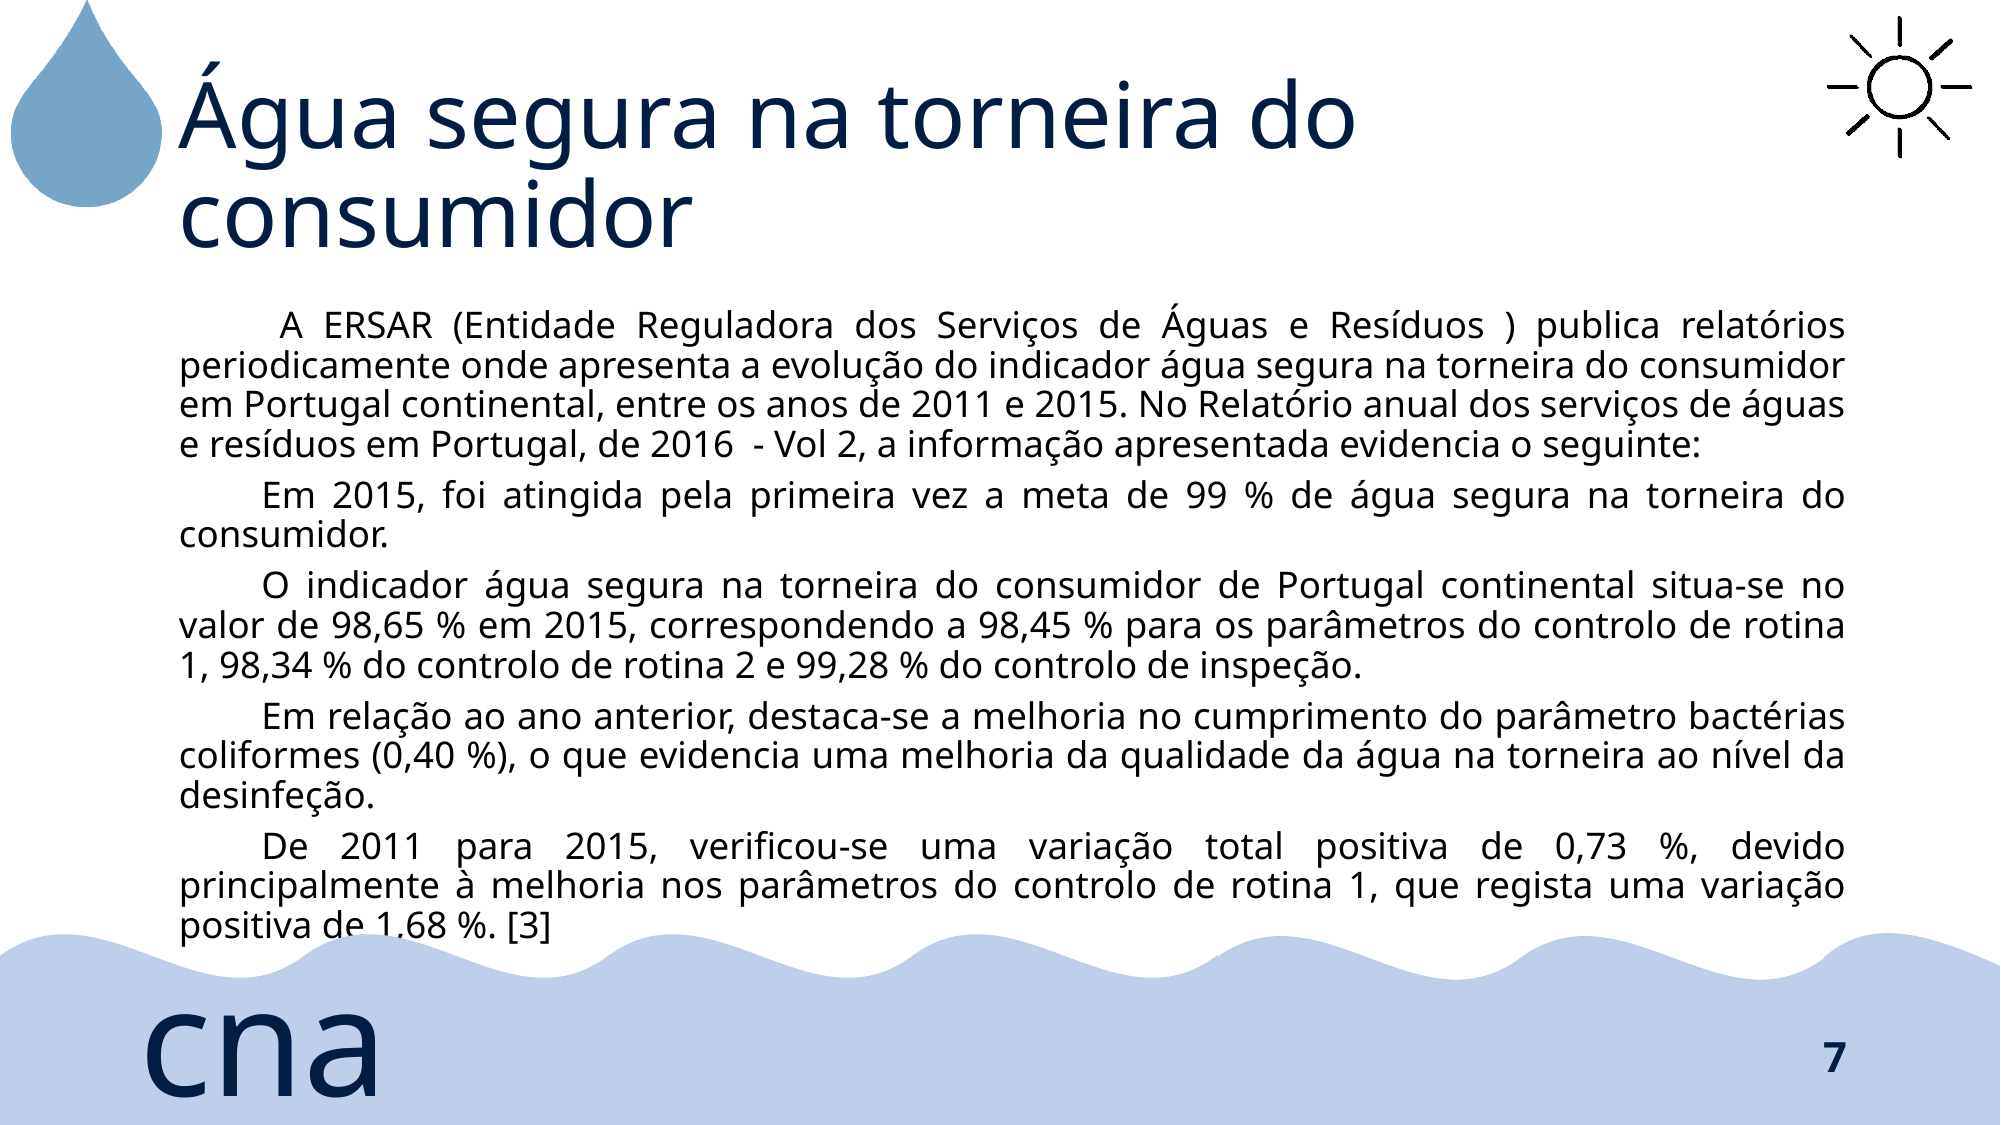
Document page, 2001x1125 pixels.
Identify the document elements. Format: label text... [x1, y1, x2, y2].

picture [1824, 9, 1982, 164]
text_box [0, 934, 2000, 1125]
list A ERSAR (Entidade Reguladora dos Serviços de Águas e Resíduos ) publica relatórios periodicamente onde apresenta a evolução do indicador água segura na torneira do consumidor em Portugal continental, entre os anos de 2011 e 2015. No Relatório anual dos serviços de águas e resíduos em Portugal, de 2016 - Vol 2, a informação apresentada evidencia o seguinte: Em 2015, foi atingida pela primeira vez a meta de 99 % de água segura na torneira do consumidor. O indicador água segura na torneira do consumidor de Portugal continental situa-se no valor de 98,65 % em 2015, correspondendo a 98,45 % para os parâmetros do controlo de rotina 1, 98,34 % do controlo de rotina 2 e 99,28 % do controlo de inspeção. Em relação ao ano anterior, destaca-se a melhoria no cumprimento do parâmetro bactérias coliformes (0,40 %), o que evidencia uma melhoria da qualidade da água na torneira ao nível da desinfeção. De 2011 para 2015, verificou-se uma variação total positiva de 0,73 %, devido principalmente à melhoria nos parâmetros do controlo de rotina 1, que regista uma variação positiva de 1,68 %. [3] [164, 299, 1863, 934]
picture [0, 0, 164, 207]
title Água segura na torneira do consumidor [164, 59, 1863, 278]
